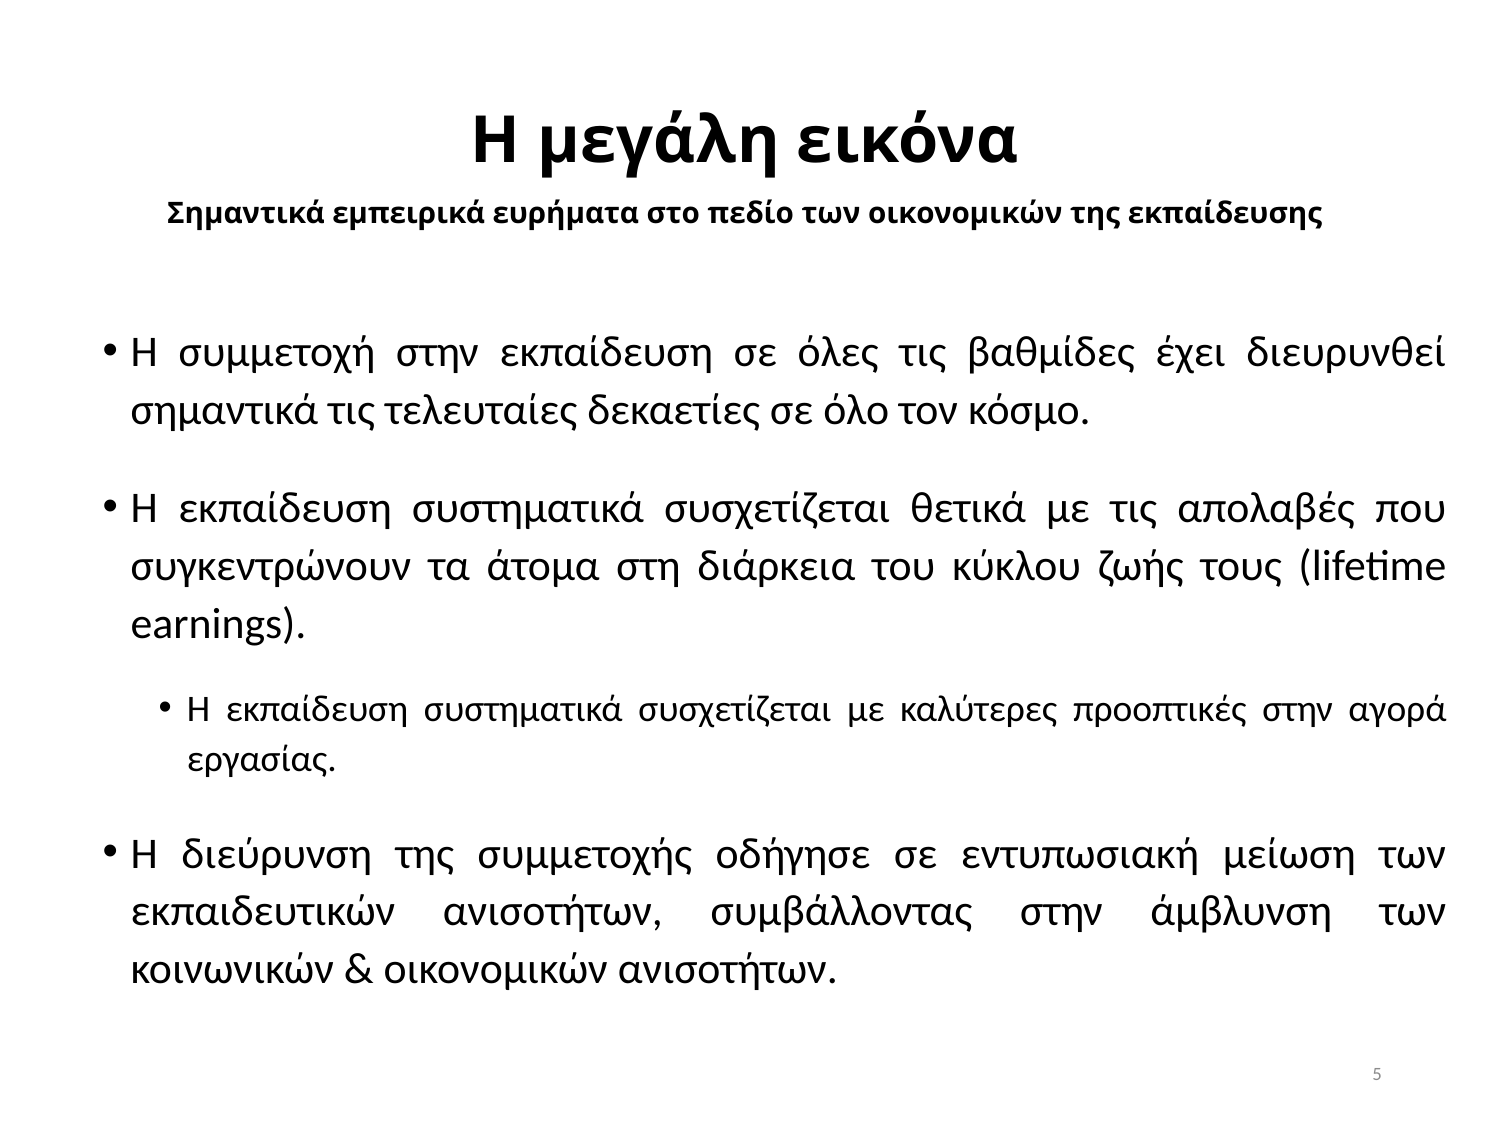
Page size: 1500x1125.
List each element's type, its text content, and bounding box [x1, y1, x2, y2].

title Η μεγάλη εικόνα Σημαντικά εμπειρικά ευρήματα στο πεδίο των οικονομικών της εκπαίδευσης [97, 50, 1392, 238]
slide_number 5 [1059, 1042, 1397, 1103]
list Η συμμετοχή στην εκπαίδευση σε όλες τις βαθμίδες έχει διευρυνθεί σημαντικά τις τελευταίες δεκαετίες σε όλο τον κόσμο. Η εκπαίδευση συστηματικά συσχετίζεται θετικά με τις απολαβές που συγκεντρώνουν τα άτομα στη διάρκεια του κύκλου ζωής τους (lifetime earnings). Η εκπαίδευση συστηματικά συσχετίζεται με καλύτερες προοπτικές στην αγορά εργασίας. Η διεύρυνση της συμμετοχής οδήγησε σε εντυπωσιακή μείωση των εκπαιδευτικών ανισοτήτων, συμβάλλοντας στην άμβλυνση των κοινωνικών & οικονομικών ανισοτήτων. [87, 310, 1463, 1075]
